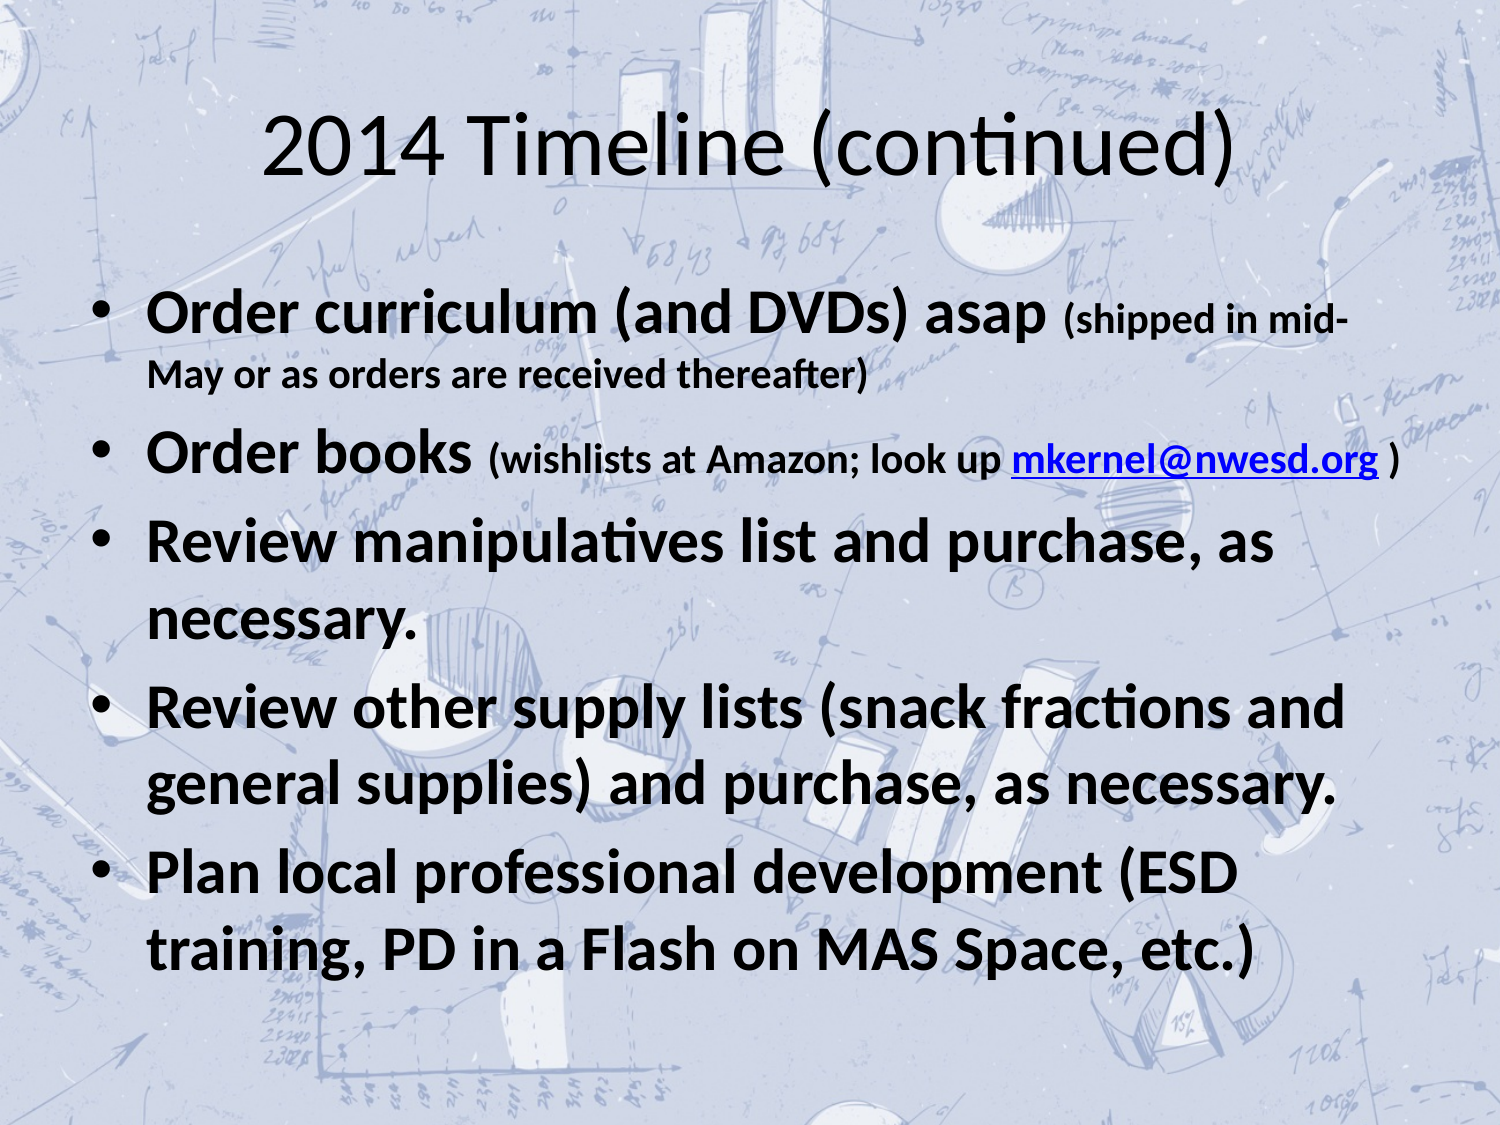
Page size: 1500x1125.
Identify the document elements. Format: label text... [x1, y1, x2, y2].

list Order curriculum (and DVDs) asap (shipped in mid-May or as orders are received thereafter) Order books (wishlists at Amazon; look up mkernel@nwesd.org ) Review manipulatives list and purchase, as necessary. Review other supply lists (snack fractions and general supplies) and purchase, as necessary. Plan local professional development (ESD training, PD in a Flash on MAS Space, etc.) [75, 262, 1425, 1005]
title 2014 Timeline (continued) [75, 45, 1425, 233]
picture [0, 0, 1500, 1125]
